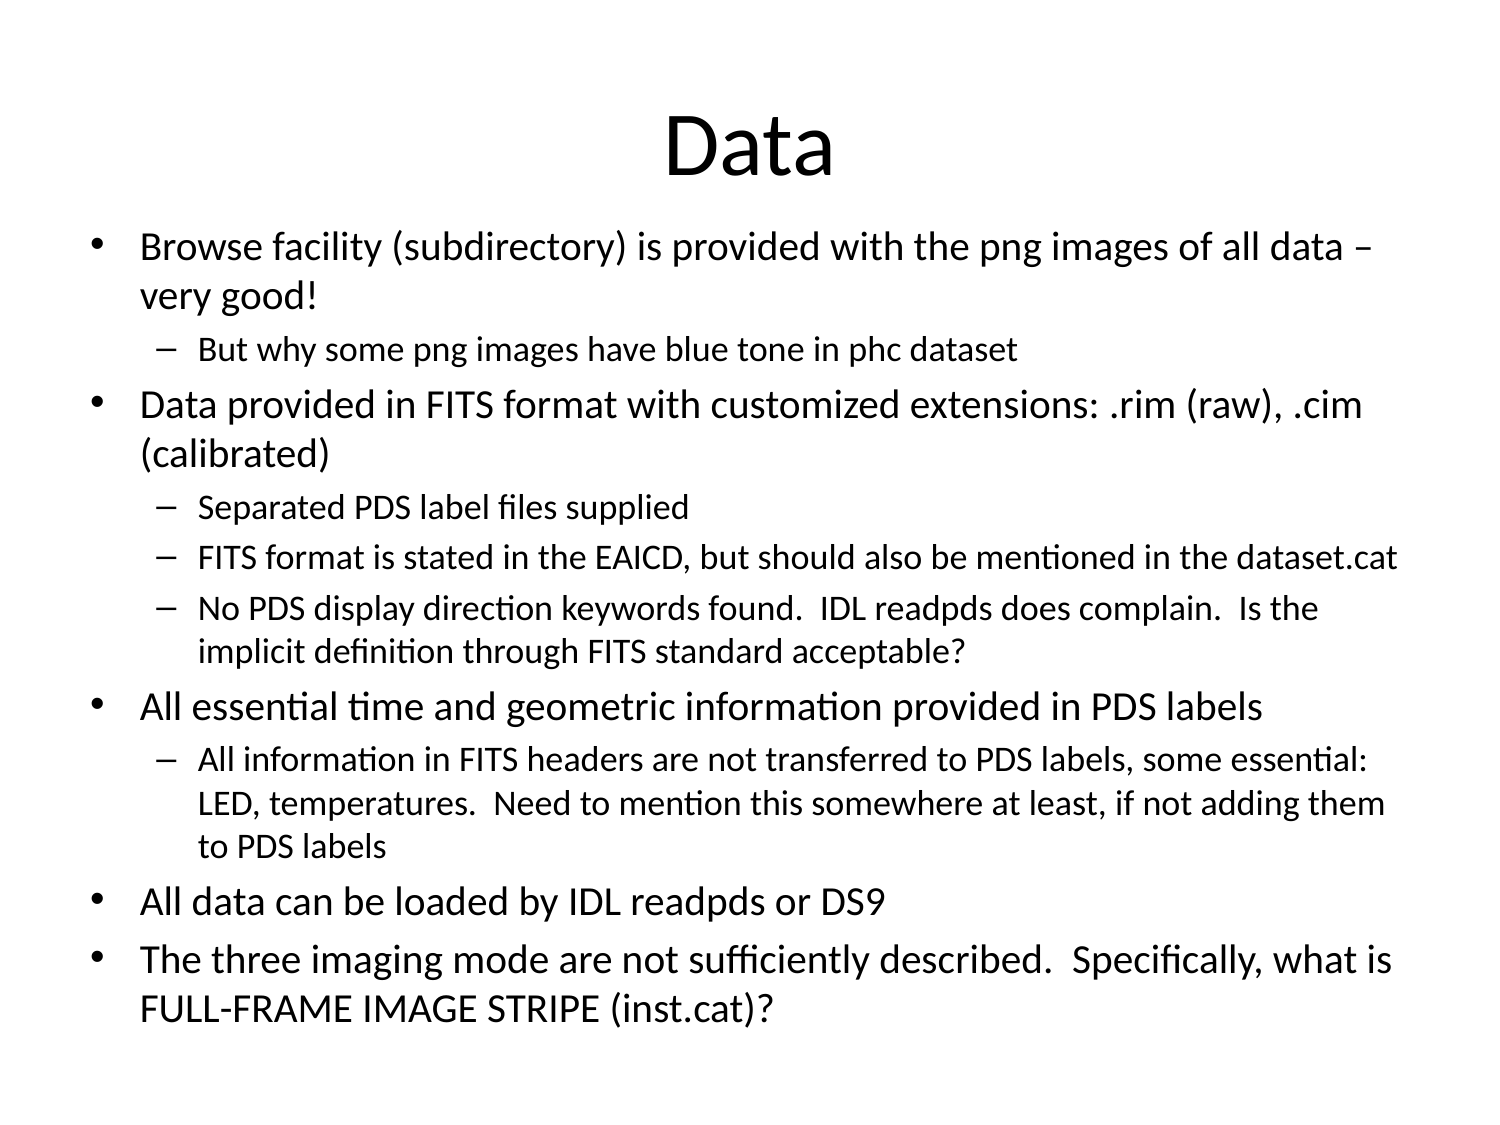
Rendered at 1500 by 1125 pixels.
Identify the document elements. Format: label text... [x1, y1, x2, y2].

title Data [75, 45, 1425, 211]
list Browse facility (subdirectory) is provided with the png images of all data – very good! But why some png images have blue tone in phc dataset Data provided in FITS format with customized extensions: .rim (raw), .cim (calibrated) Separated PDS label files supplied FITS format is stated in the EAICD, but should also be mentioned in the dataset.cat No PDS display direction keywords found. IDL readpds does complain. Is the implicit definition through FITS standard acceptable? All essential time and geometric information provided in PDS labels All information in FITS headers are not transferred to PDS labels, some essential: LED, temperatures. Need to mention this somewhere at least, if not adding them to PDS labels All data can be loaded by IDL readpds or DS9 The three imaging mode are not sufficiently described. Specifically, what is FULL-FRAME IMAGE STRIPE (inst.cat)? [75, 211, 1425, 1041]
